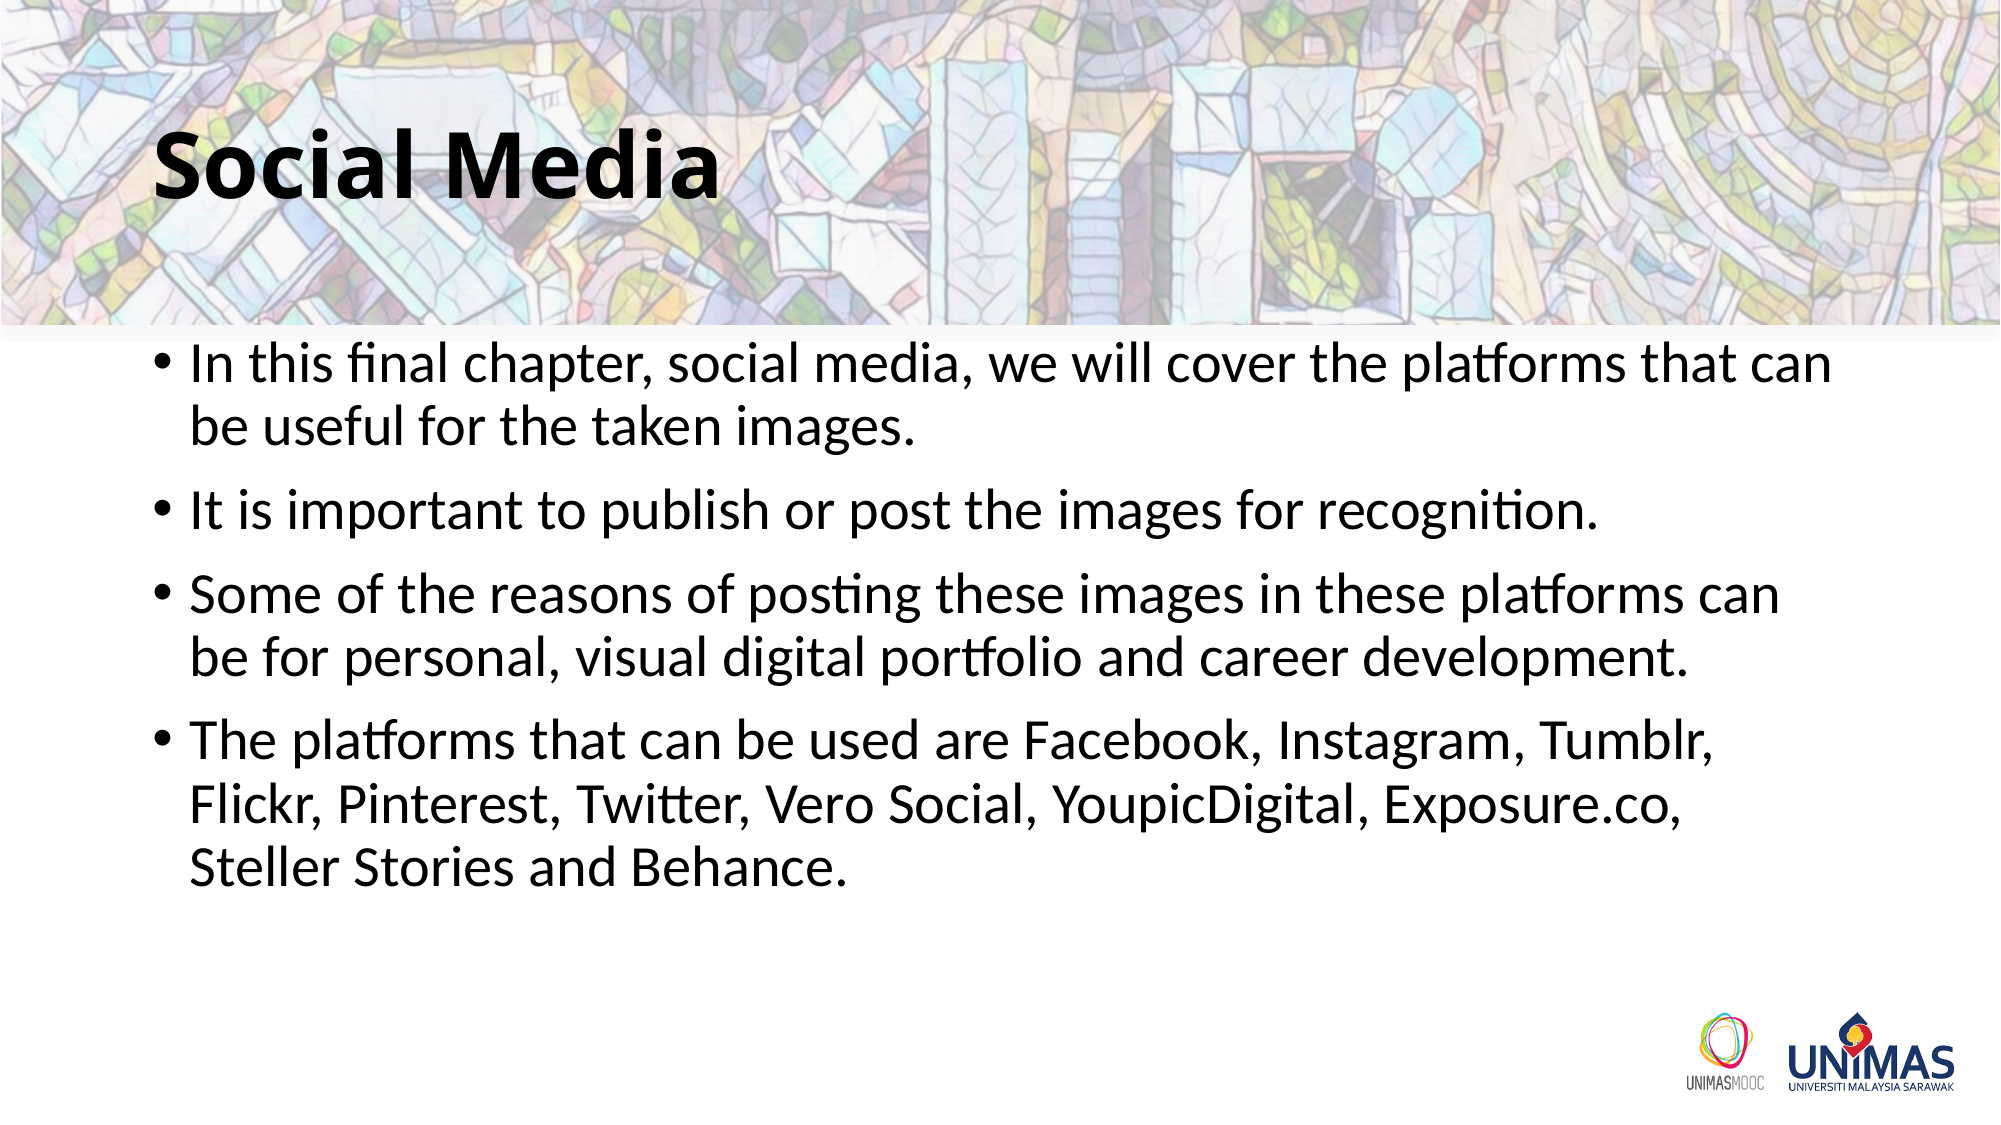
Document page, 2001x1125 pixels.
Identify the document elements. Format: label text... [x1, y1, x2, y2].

list In this final chapter, social media, we will cover the platforms that can be useful for the taken images. It is important to publish or post the images for recognition. Some of the reasons of posting these images in these platforms can be for personal, visual digital portfolio and career development. The platforms that can be used are Facebook, Instagram, Tumblr, Flickr, Pinterest, Twitter, Vero Social, YoupicDigital, Exposure.co, Steller Stories and Behance. [137, 325, 1863, 1014]
picture [0, 0, 2000, 325]
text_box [1686, 1012, 1954, 1091]
